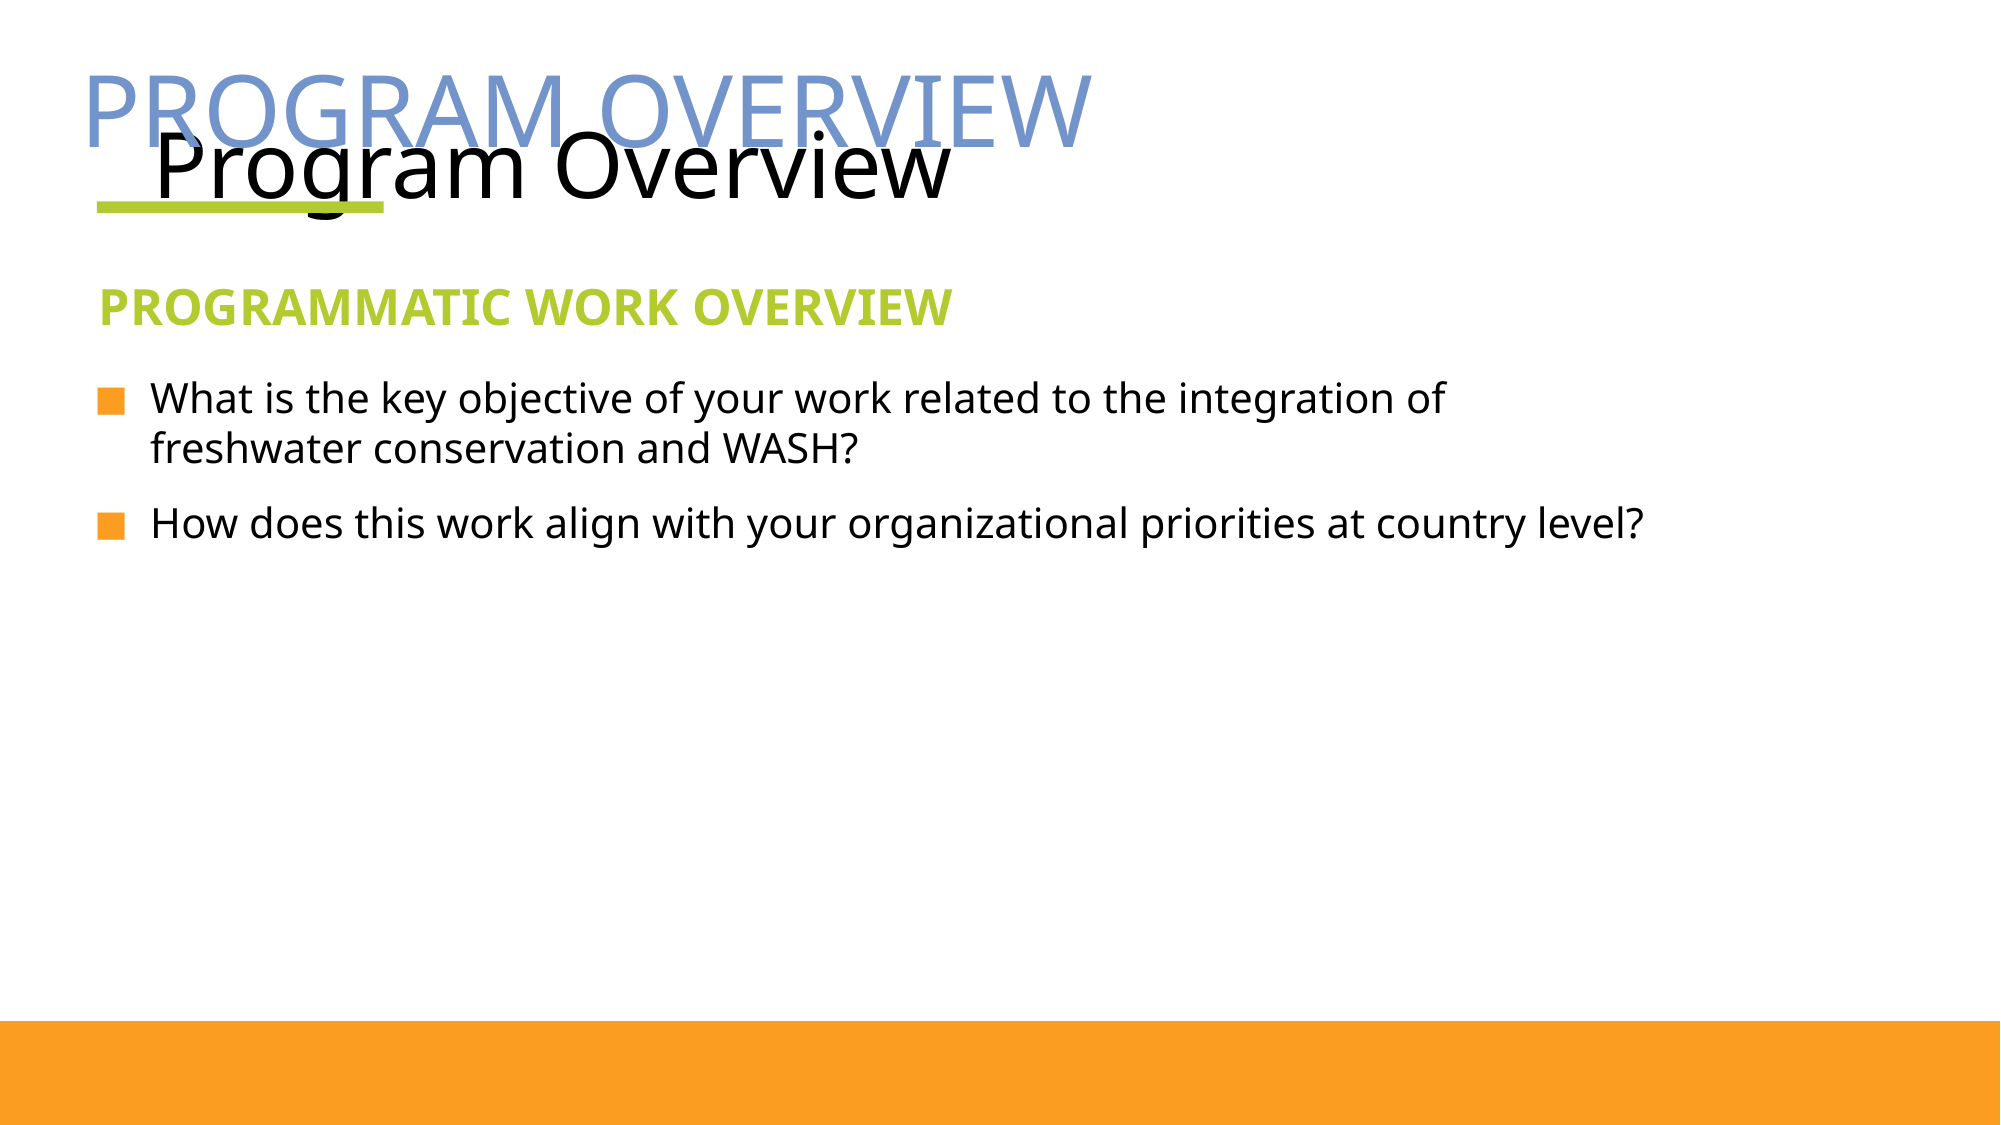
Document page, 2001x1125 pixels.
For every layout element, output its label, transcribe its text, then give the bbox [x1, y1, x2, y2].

text_box [0, 1020, 2000, 1125]
text_box [96, 200, 385, 214]
title Program Overview [137, 59, 1863, 267]
text_box Program Overview [65, 40, 1135, 176]
text_box What is the key objective of your work related to the integration of freshwater conservation and WASH? How does this work align with your organizational priorities at country level? [79, 364, 1666, 555]
text_box Programmatic Work Overview [84, 267, 1904, 343]
